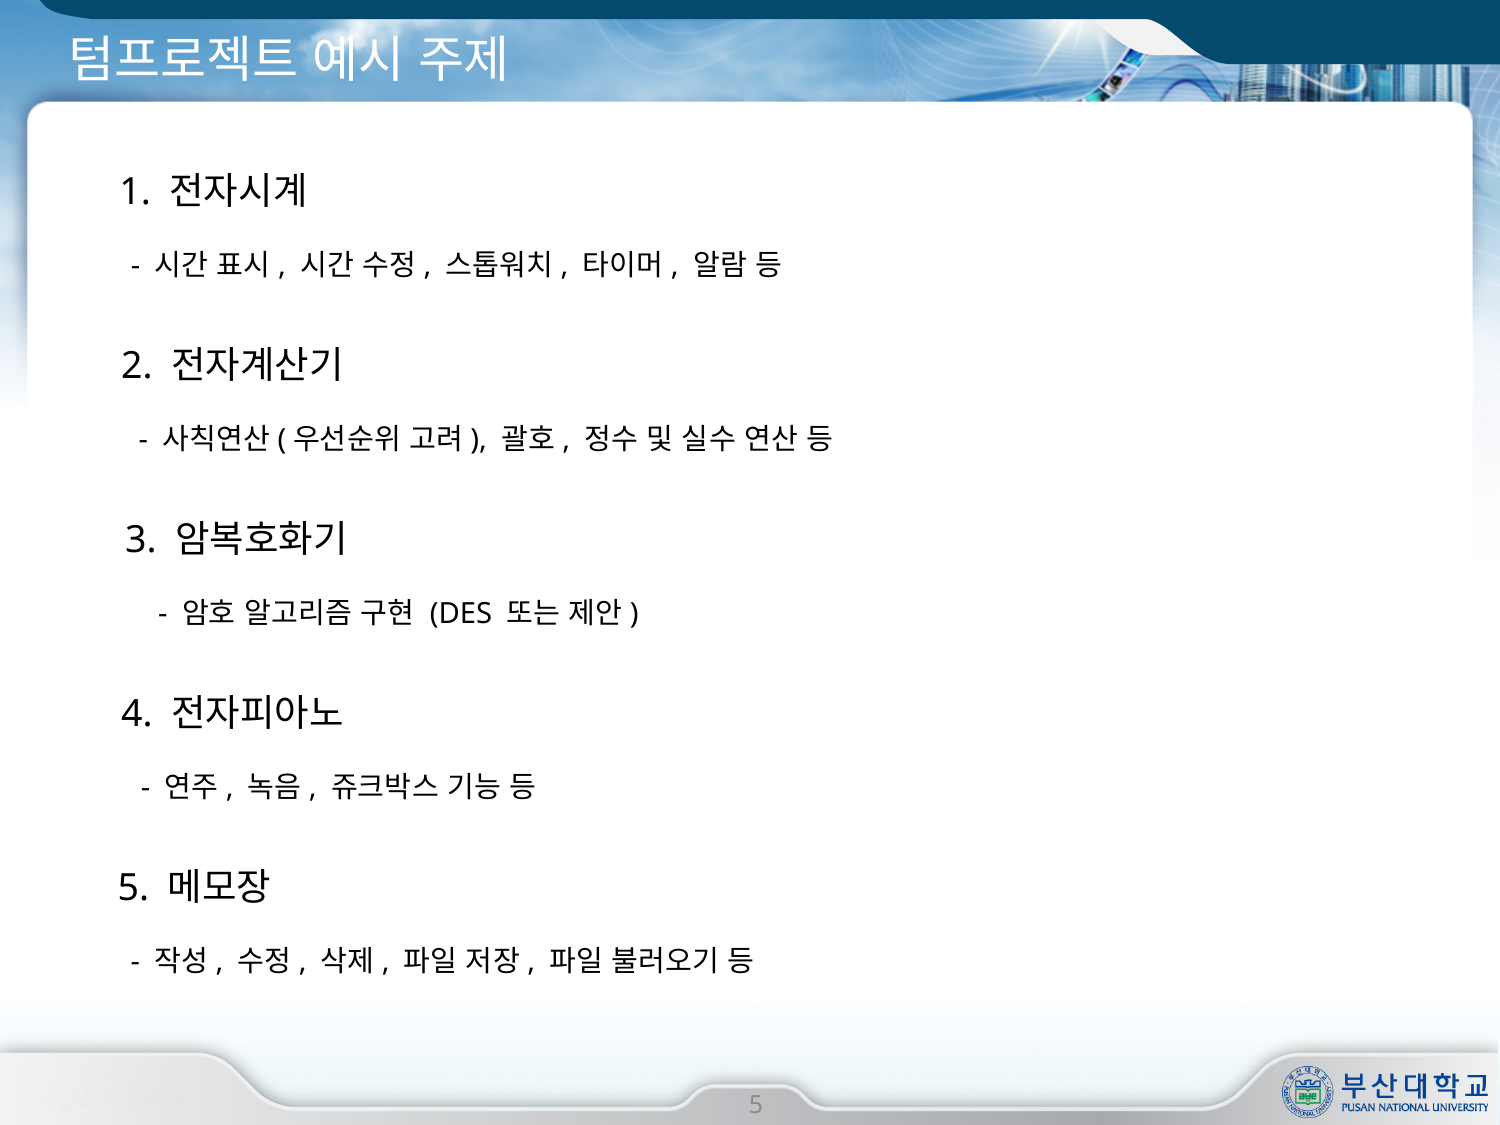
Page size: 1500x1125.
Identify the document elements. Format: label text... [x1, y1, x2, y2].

text_box 3. 암복호화기 [110, 507, 363, 568]
text_box - 연주, 녹음, 쥬크박스 기능 등 [126, 761, 552, 811]
picture [0, 0, 1500, 1125]
text_box 1. 전자시계 [104, 159, 323, 220]
text_box 4. 전자피아노 [106, 681, 359, 742]
title 텀프로젝트 예시 주제 [53, 24, 1081, 90]
slide_number 5 [702, 1075, 809, 1125]
text_box 5. 메모장 [102, 855, 287, 916]
text_box 2. 전자계산기 [106, 333, 359, 394]
text_box - 작성, 수정, 삭제, 파일 저장, 파일 불러오기 등 [115, 935, 770, 985]
text_box - 사칙연산(우선순위 고려), 괄호, 정수 및 실수 연산 등 [123, 412, 849, 463]
text_box - 시간 표시, 시간 수정, 스톱워치, 타이머, 알람 등 [116, 238, 798, 289]
text_box - 암호 알고리즘 구현 (DES 또는 제안) [143, 586, 654, 637]
